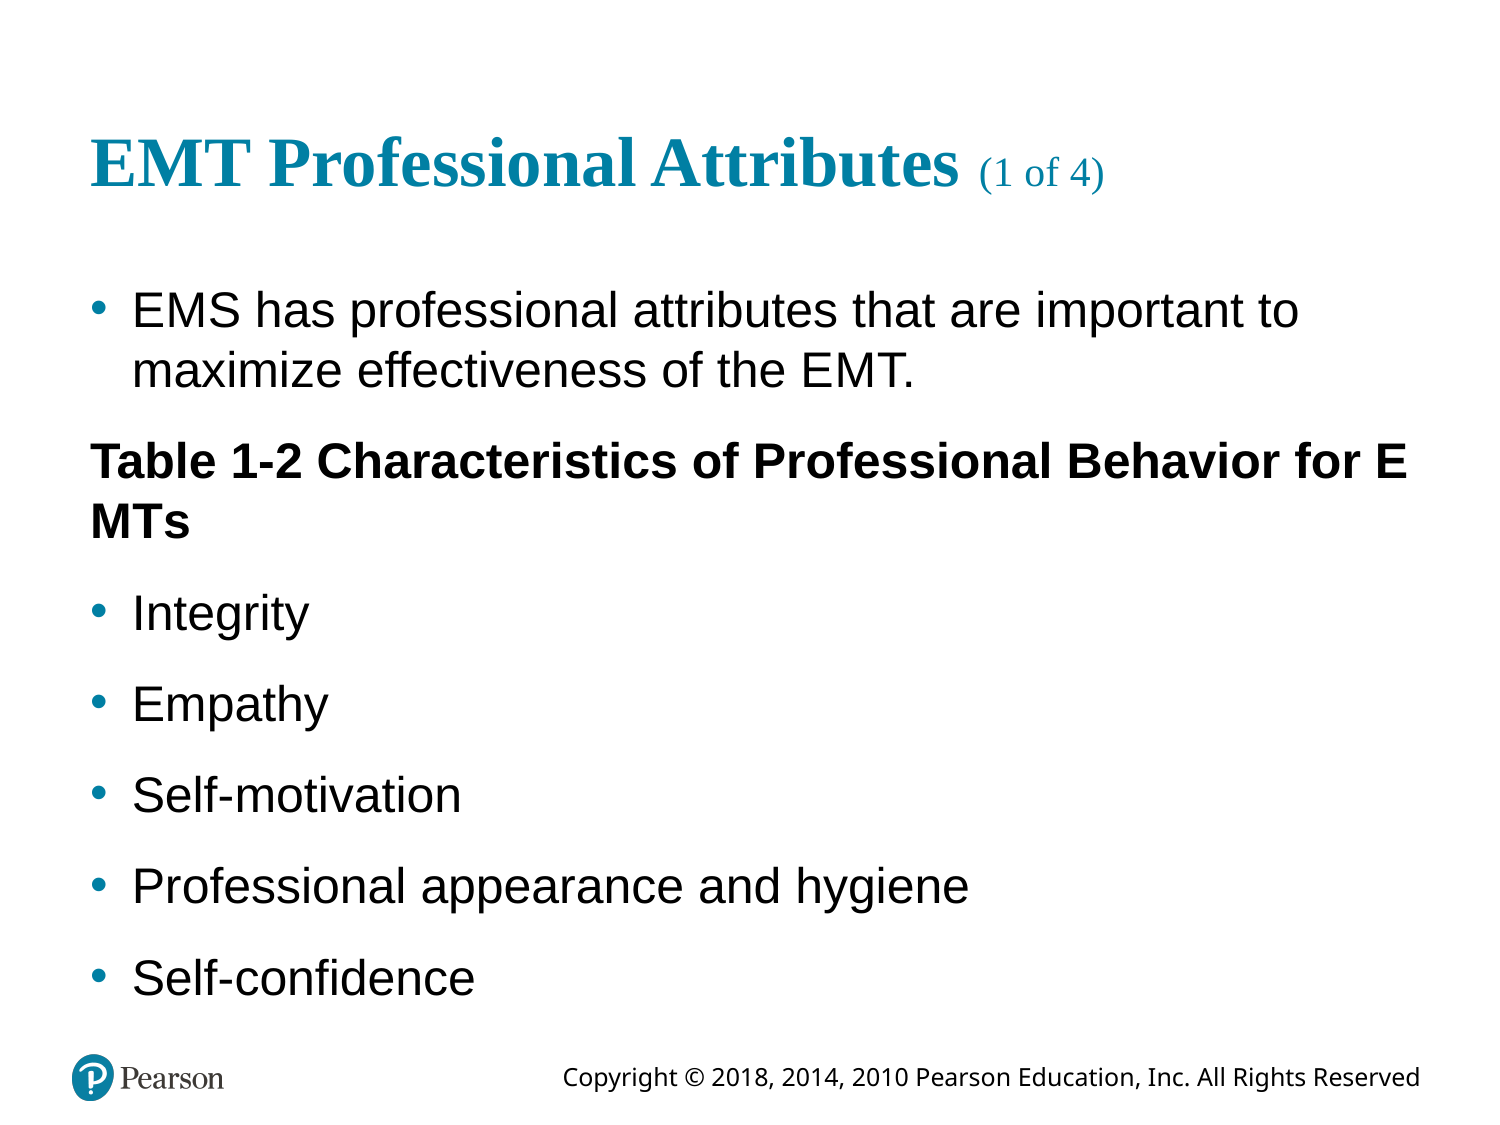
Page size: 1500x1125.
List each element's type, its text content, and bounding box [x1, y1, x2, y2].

picture [98, 1054, 224, 1101]
picture [72, 1087, 83, 1101]
picture [72, 1054, 88, 1070]
picture [80, 1063, 106, 1088]
title E M T Professional Attributes (1 of 4) [75, 35, 1425, 216]
list E M S has professional attributes that are important to maximize effectiveness of the E M T. Table 1-2 Characteristics of Professional Behavior for E M T s Integrity Empathy Self-motivation Professional appearance and hygiene Self-confidence [75, 262, 1425, 1025]
